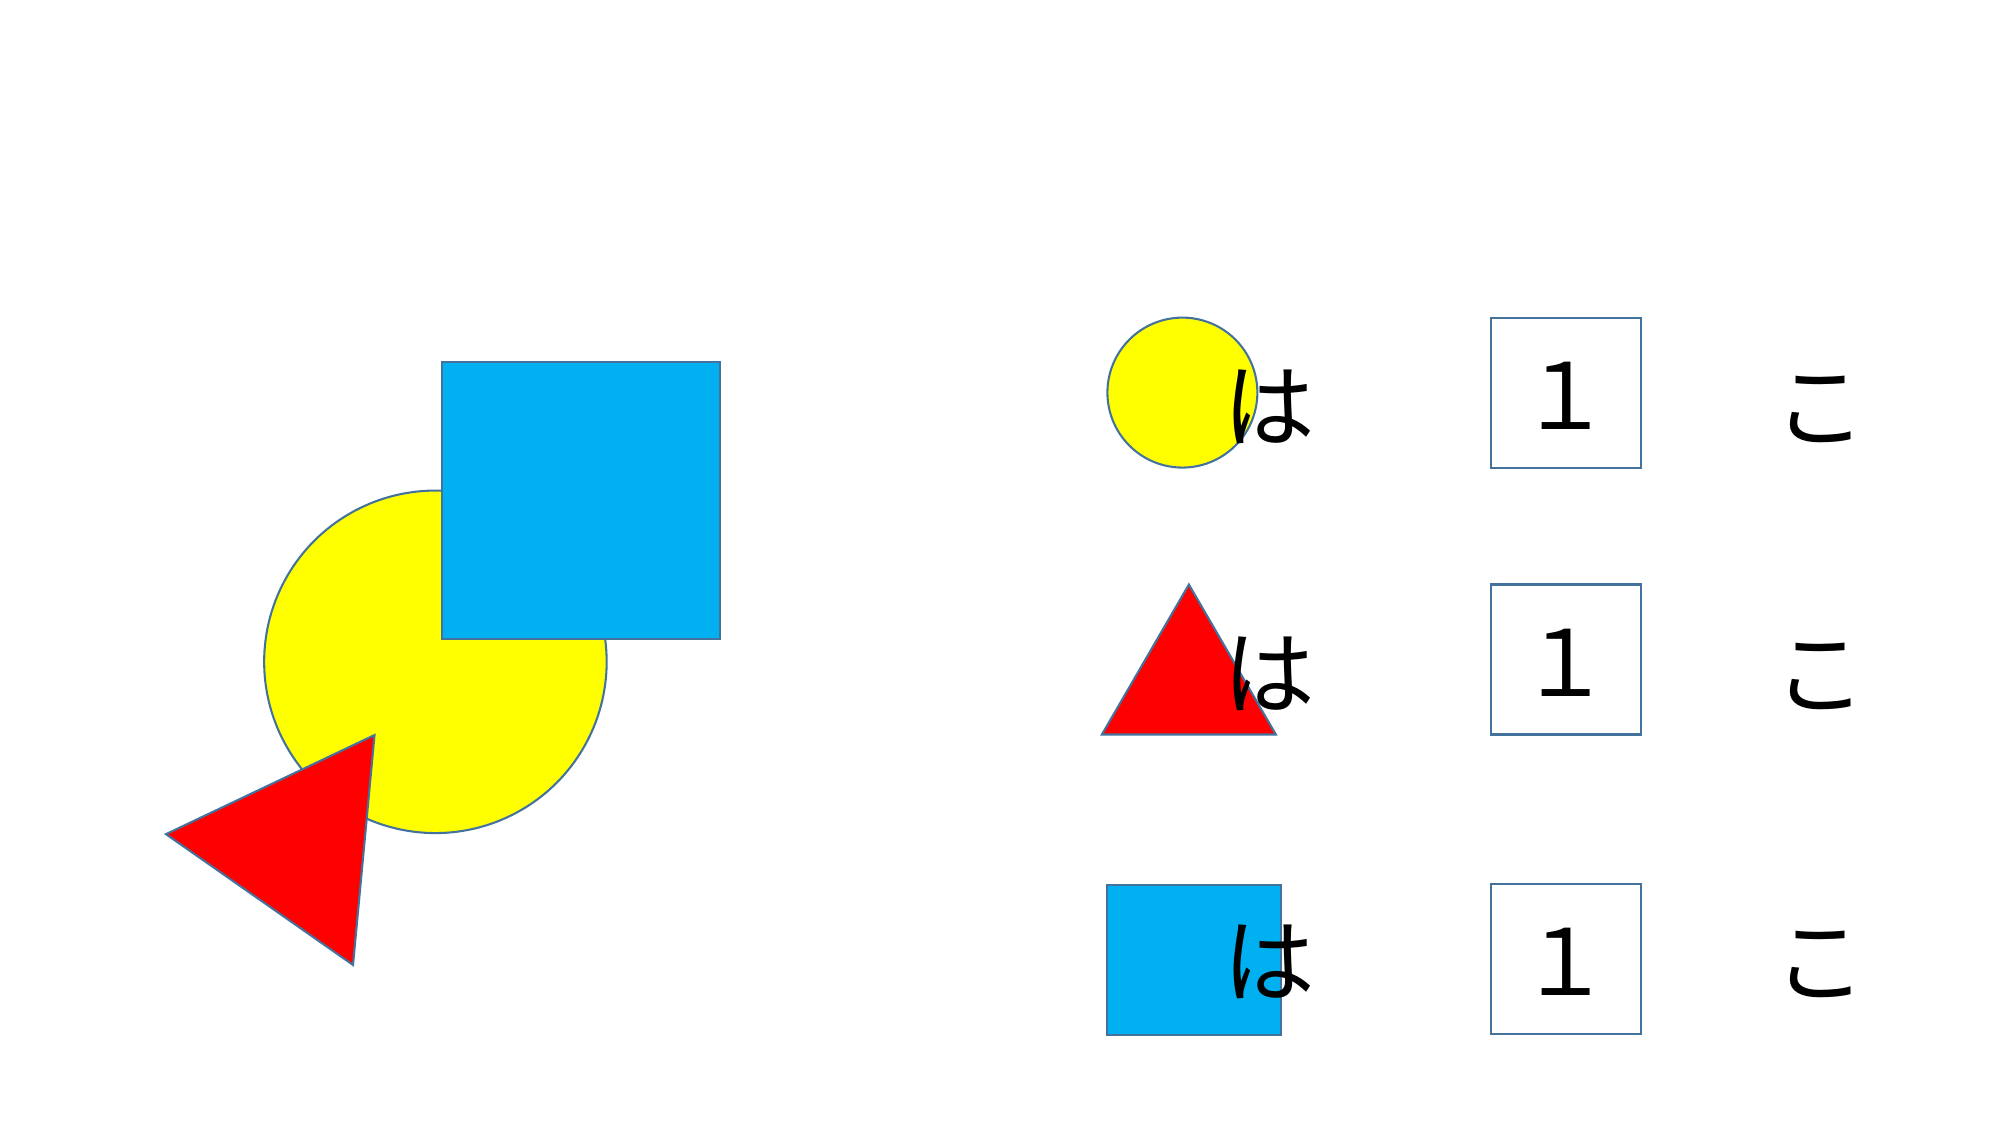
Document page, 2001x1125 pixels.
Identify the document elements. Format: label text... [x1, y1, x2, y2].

text_box [1100, 582, 1278, 736]
text_box は こ [1642, 341, 1881, 467]
text_box [441, 361, 721, 640]
text_box は こ [1209, 341, 1490, 467]
text_box は こ [1642, 608, 1881, 733]
text_box は こ [1642, 895, 1881, 1021]
text_box １ [1490, 583, 1642, 736]
text_box [163, 733, 376, 967]
text_box １ [1490, 883, 1642, 1035]
text_box [263, 489, 608, 835]
text_box [1106, 884, 1282, 1036]
text_box １ [1490, 317, 1642, 469]
text_box は こ [1209, 895, 1490, 1021]
text_box は こ [1209, 608, 1490, 733]
text_box [1106, 316, 1239, 469]
